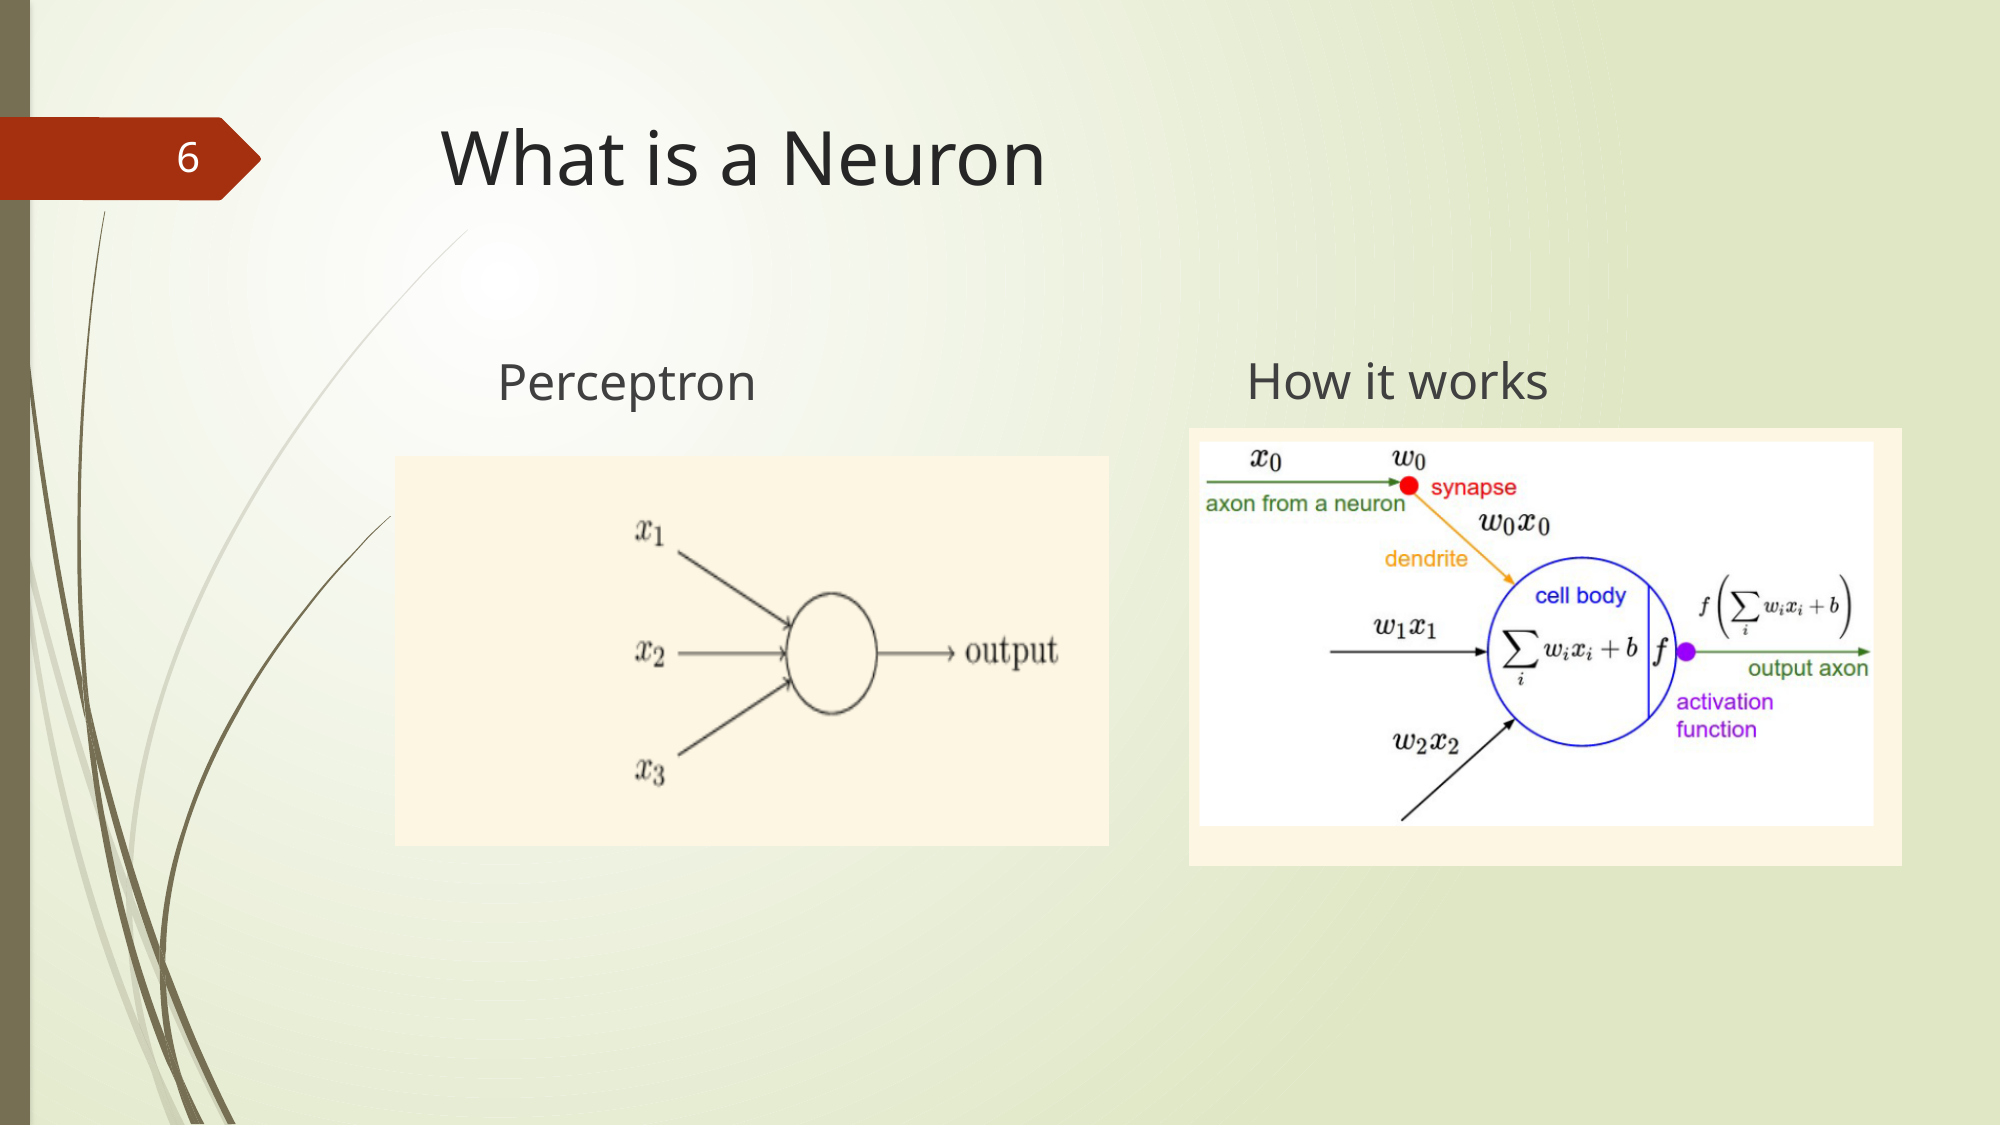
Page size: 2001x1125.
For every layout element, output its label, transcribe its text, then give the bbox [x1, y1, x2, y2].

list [1189, 427, 1902, 866]
list How it works [1231, 323, 1888, 418]
list Perceptron [482, 323, 1138, 419]
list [395, 456, 1109, 846]
slide_number 6 [87, 129, 216, 190]
title What is a Neuron [425, 102, 1888, 313]
